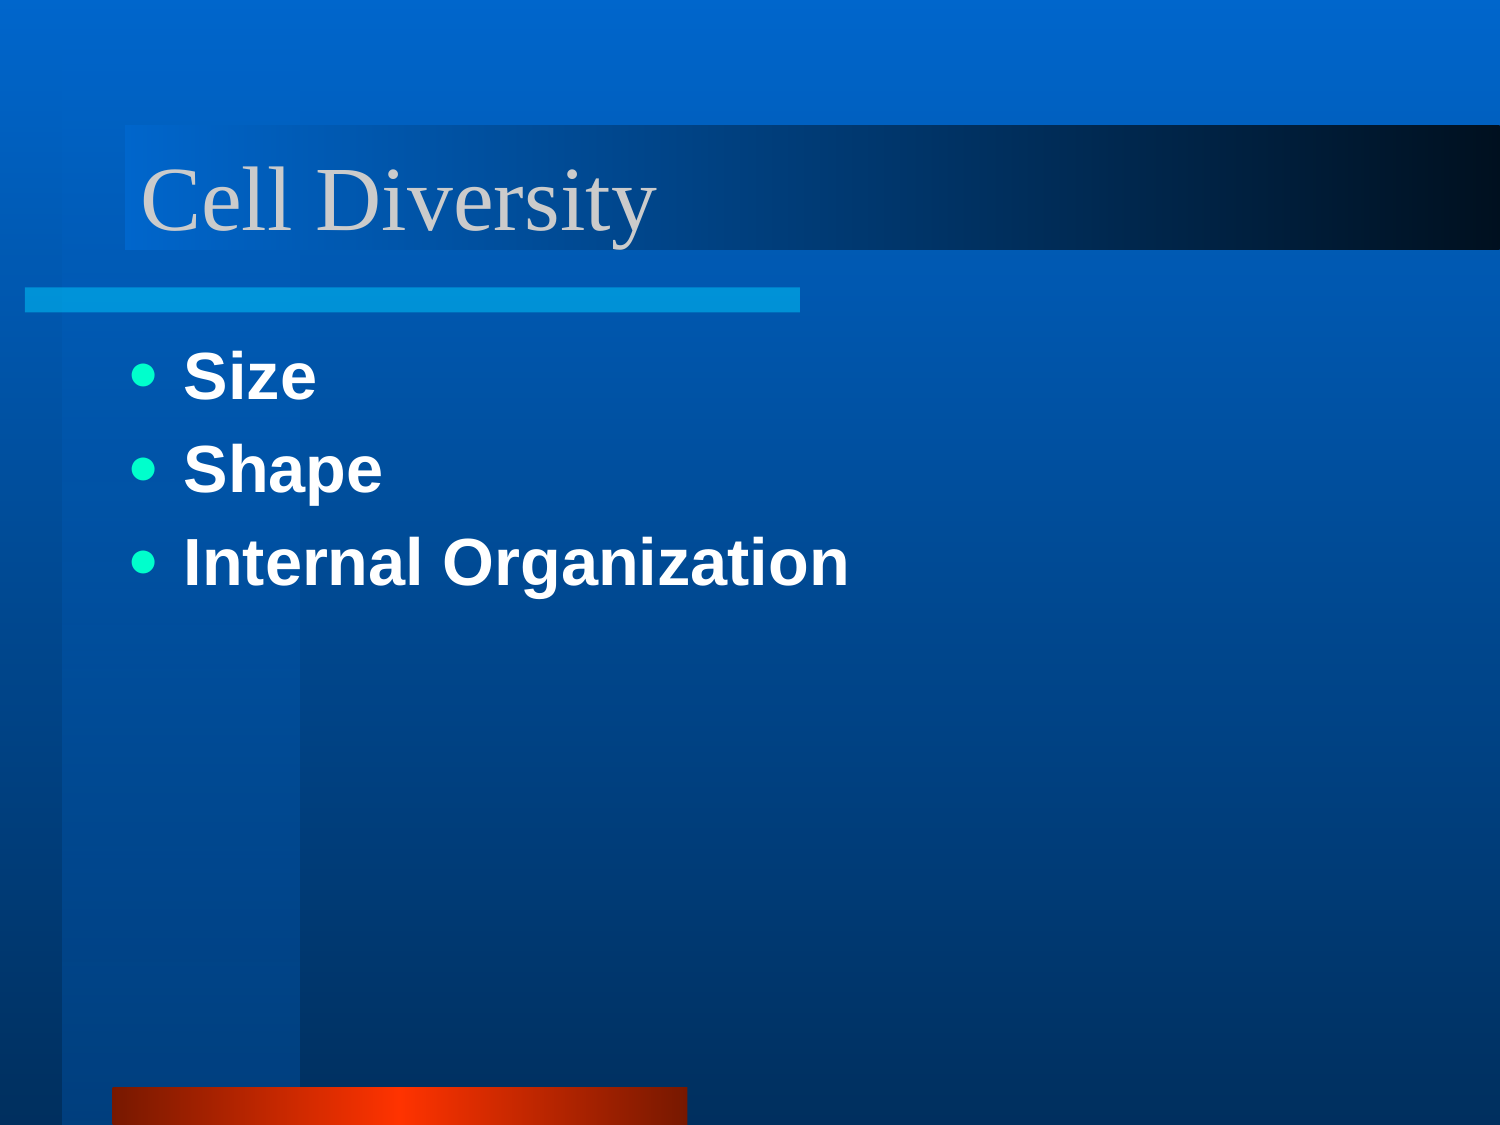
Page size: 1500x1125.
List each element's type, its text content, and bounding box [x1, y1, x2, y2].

text_box Size Shape Internal Organization [112, 324, 1075, 1088]
text_box Cell Diversity [124, 99, 1388, 288]
